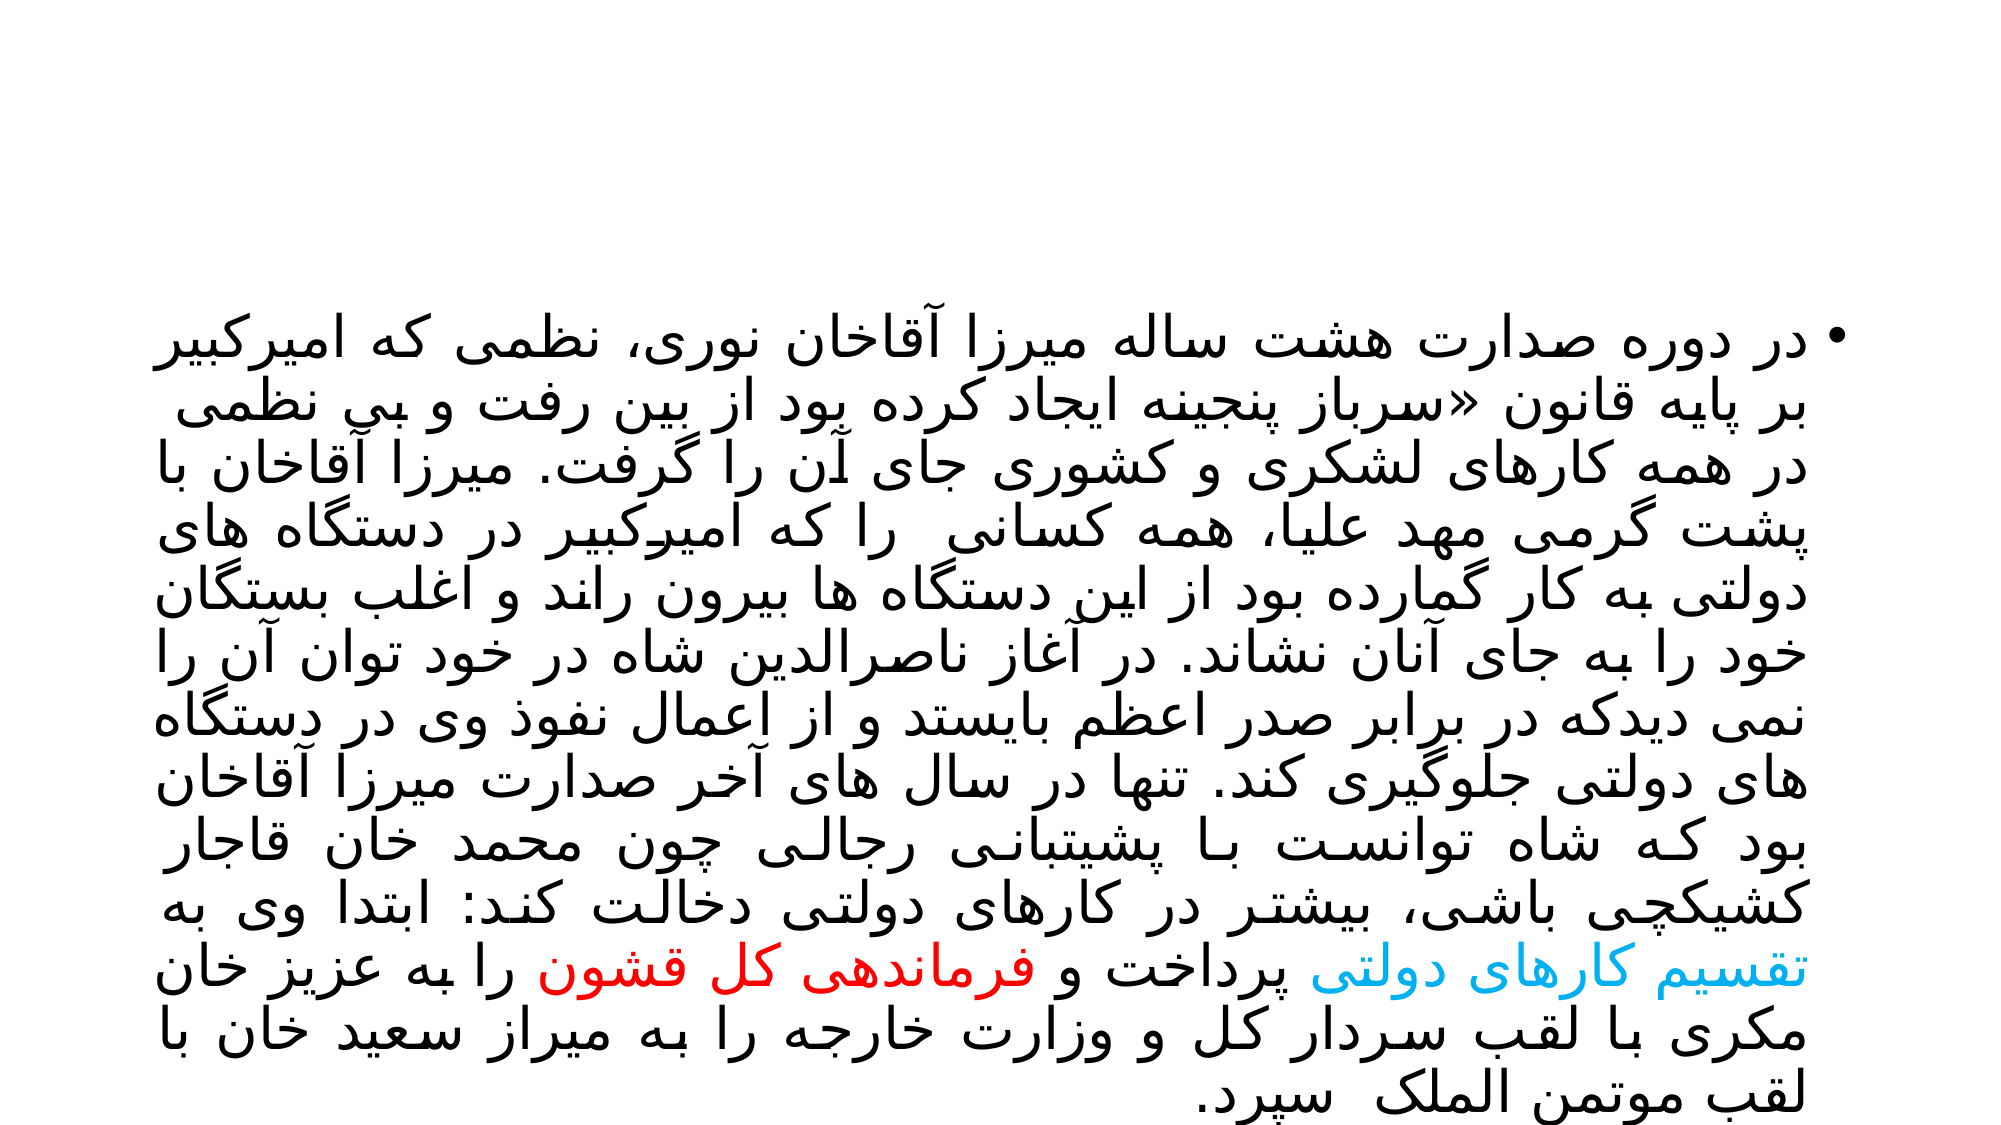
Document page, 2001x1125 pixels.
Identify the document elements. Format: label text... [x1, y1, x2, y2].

list در دوره صدارت هشت ساله میرزا آقاخان نوری، نظمی که امیرکبیر بر پایه قانون «سرباز پنجینه ایجاد کرده بود از بین رفت و بی نظمی در همه کارهای لشکری و کشوری جای آن را گرفت. میرزا آقاخان با پشت گرمی مهد علیا، همه کسانی را که امیرکبیر در دستگاه های دولتی به کار گمارده بود از این دستگاه ها بیرون راند و اغلب بستگان خود را به جای آنان نشاند. در آغاز ناصرالدین شاه در خود توان آن را نمی دیدکه در برابر صدر اعظم بایستد و از اعمال نفوذ وی در دستگاه های دولتی جلوگیری کند. تنها در سال های آخر صدارت میرزا آقاخان بود که شاه توانست با پشیتبانی رجالی چون محمد خان قاجار کشیکچی باشی، بیشتر در کارهای دولتی دخالت کند: ابتدا وی به تقسیم کارهای دولتی پرداخت و فرماندهی کل قشون را به عزیز خان مکری با لقب سردار کل و وزارت خارجه را به میراز سعید خان با لقب موتمن الملک سپرد. [137, 299, 1863, 1014]
